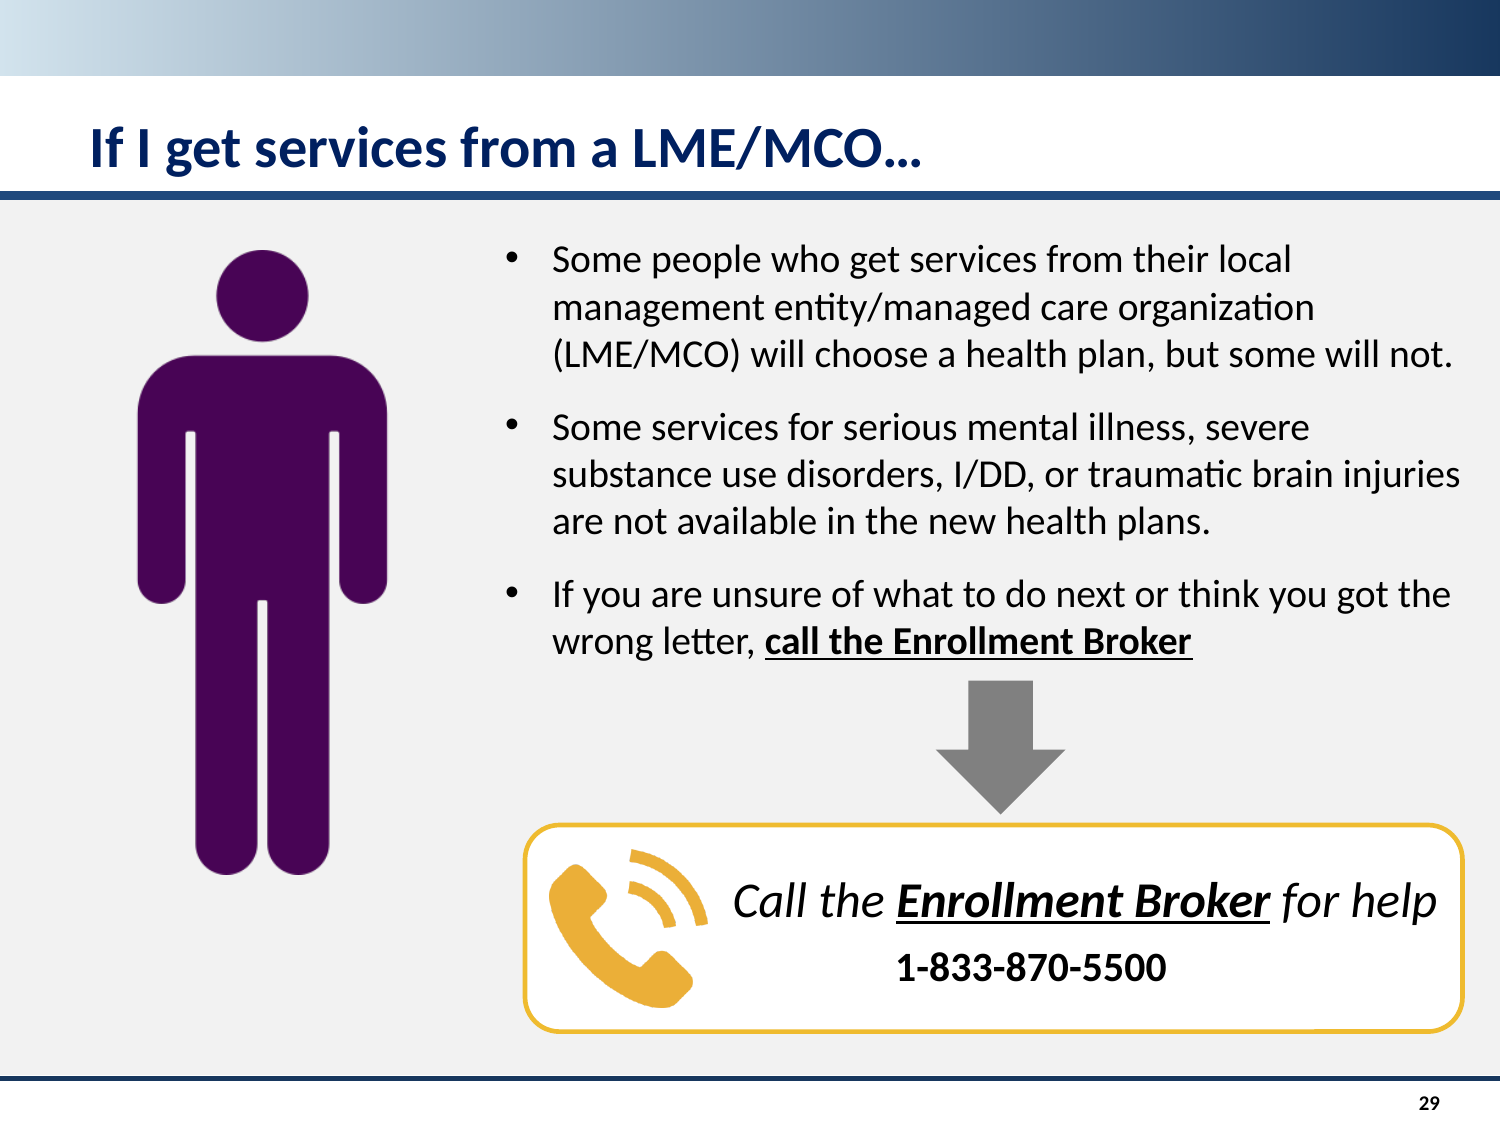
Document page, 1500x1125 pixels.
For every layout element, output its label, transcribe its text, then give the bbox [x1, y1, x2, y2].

text_box [935, 680, 1066, 815]
slide_number 29 [1362, 1078, 1456, 1125]
text_box Some people who get services from their local management entity/managed care organization (LME/MCO) will choose a health plan, but some will not. Some services for serious mental illness, severe substance use disorders, I/DD, or traumatic brain injuries are not available in the new health plans. If you are unsure of what to do next or think you got the wrong letter, call the Enrollment Broker [490, 225, 1491, 671]
picture [0, 250, 708, 1008]
text_box If I get services from a LME/MCO… [74, 109, 1488, 191]
text_box [0, 200, 1500, 1075]
text_box Call the Enrollment Broker for help 1-833-870-5500 [523, 823, 1464, 1033]
